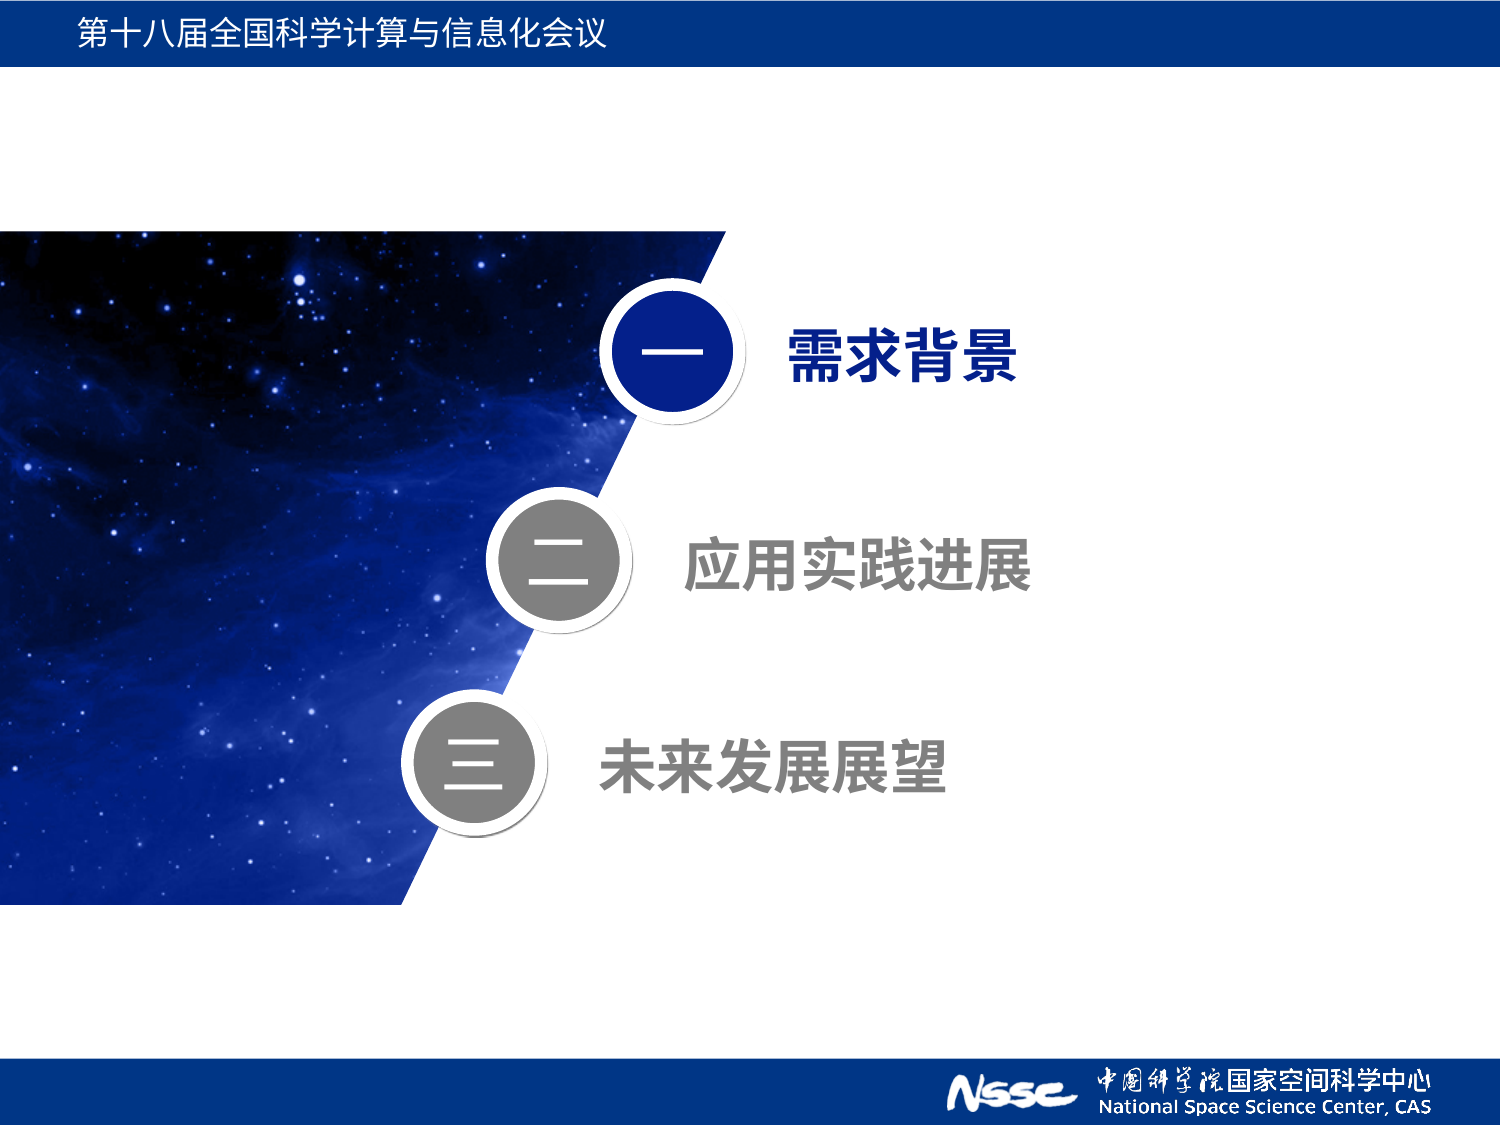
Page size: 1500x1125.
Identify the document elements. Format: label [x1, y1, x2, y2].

text_box [407, 695, 1046, 830]
picture [0, 230, 727, 906]
picture [1096, 1060, 1447, 1123]
text_box [605, 284, 1105, 419]
text_box [491, 493, 1152, 628]
picture [947, 1074, 1078, 1112]
